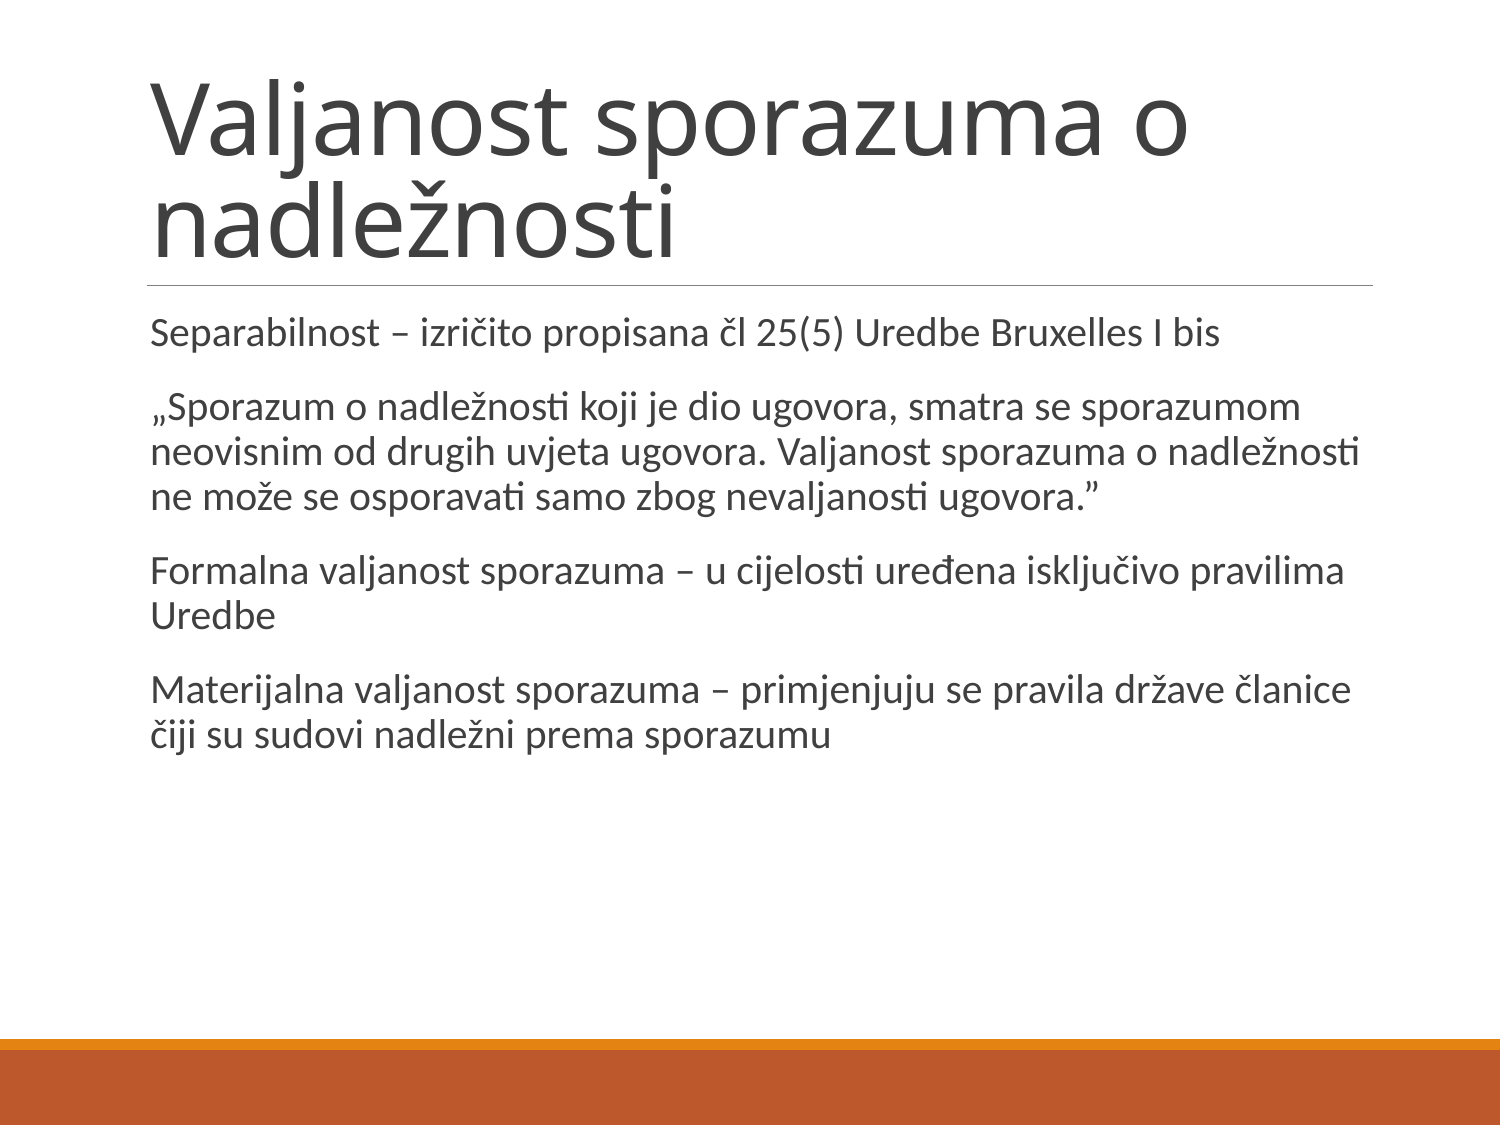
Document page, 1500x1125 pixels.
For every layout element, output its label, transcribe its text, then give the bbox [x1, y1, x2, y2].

list Separabilnost – izričito propisana čl 25(5) Uredbe Bruxelles I bis „Sporazum o nadležnosti koji je dio ugovora, smatra se sporazumom neovisnim od drugih uvjeta ugovora. Valjanost sporazuma o nadležnosti ne može se osporavati samo zbog nevaljanosti ugovora.” Formalna valjanost sporazuma – u cijelosti uređena isključivo pravilima Uredbe Materijalna valjanost sporazuma – primjenjuju se pravila države članice čiji su sudovi nadležni prema sporazumu [135, 302, 1373, 963]
title Valjanost sporazuma o nadležnosti [135, 47, 1373, 285]
